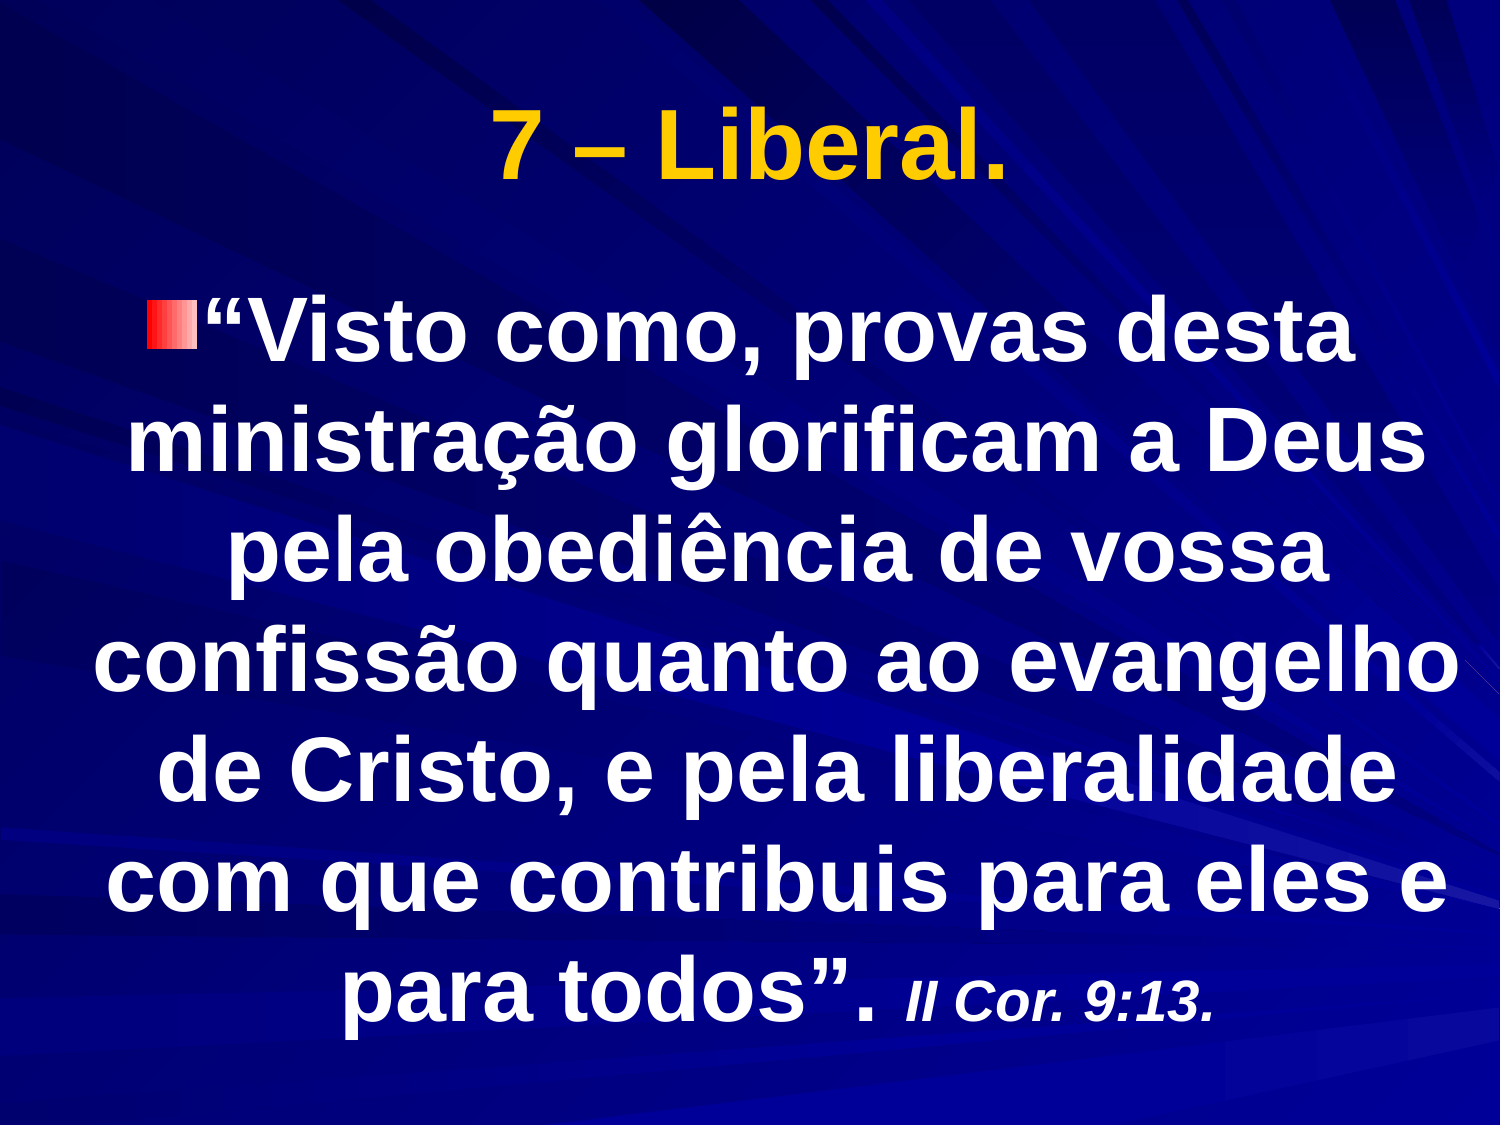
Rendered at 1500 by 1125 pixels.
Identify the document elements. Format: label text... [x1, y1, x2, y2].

title 7 – Liberal. [74, 45, 1426, 234]
list “Visto como, provas desta ministração glorificam a Deus pela obediência de vossa confissão quanto ao evangelho de Cristo, e pela liberalidade com que contribuis para eles e para todos”. II Cor. 9:13. [0, 262, 1500, 1006]
picture [143, 296, 202, 354]
